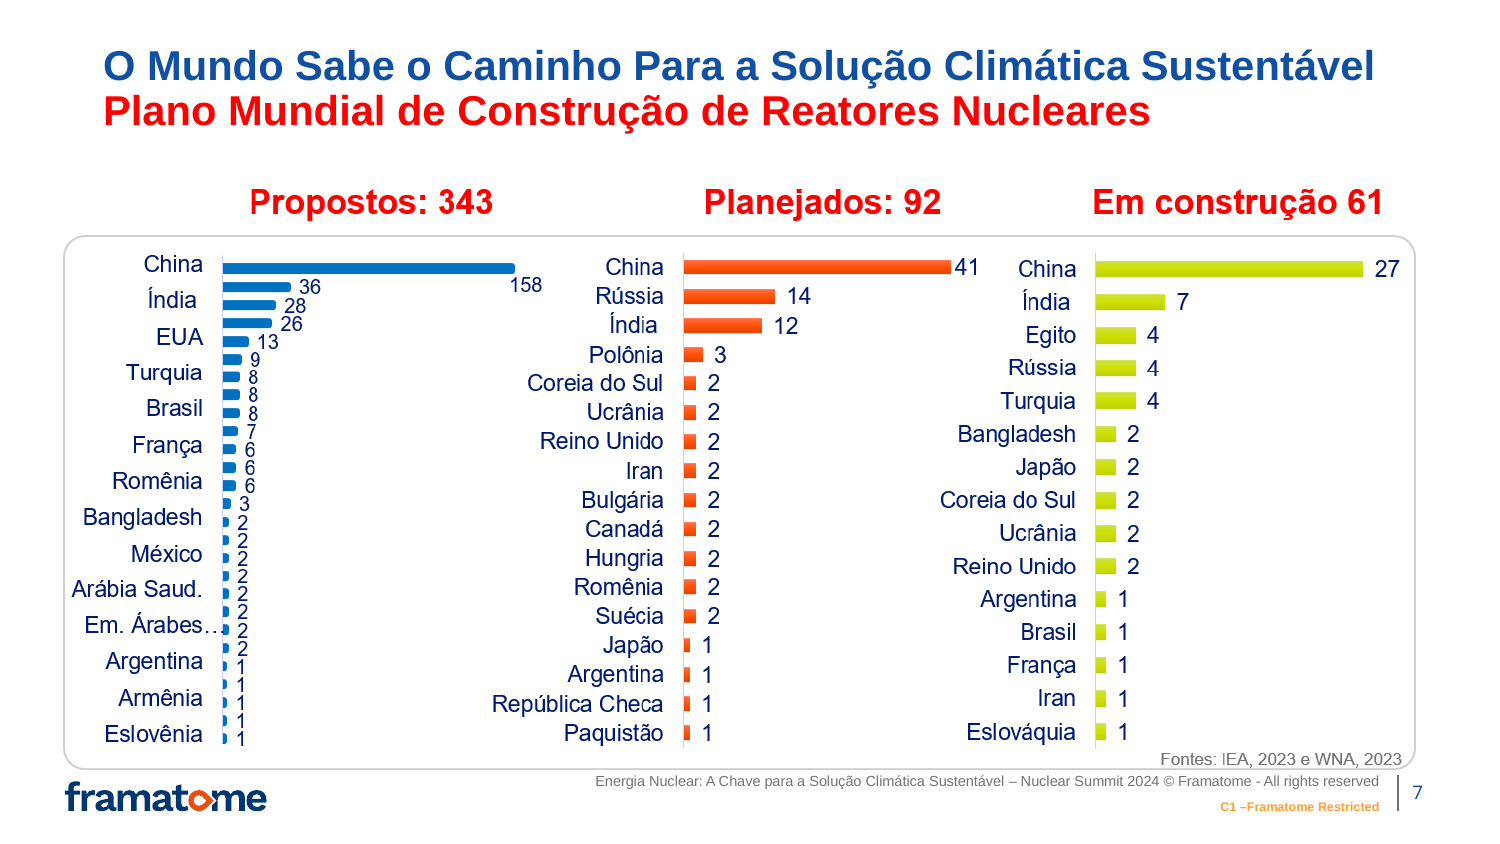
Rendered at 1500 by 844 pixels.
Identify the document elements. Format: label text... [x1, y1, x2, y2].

slide_number 7 [1399, 770, 1495, 816]
picture [61, 172, 1417, 771]
title O Mundo Sabe o Caminho Para a Solução Climática Sustentável Plano Mundial de Construção de Reatores Nucleares [103, 44, 1500, 136]
